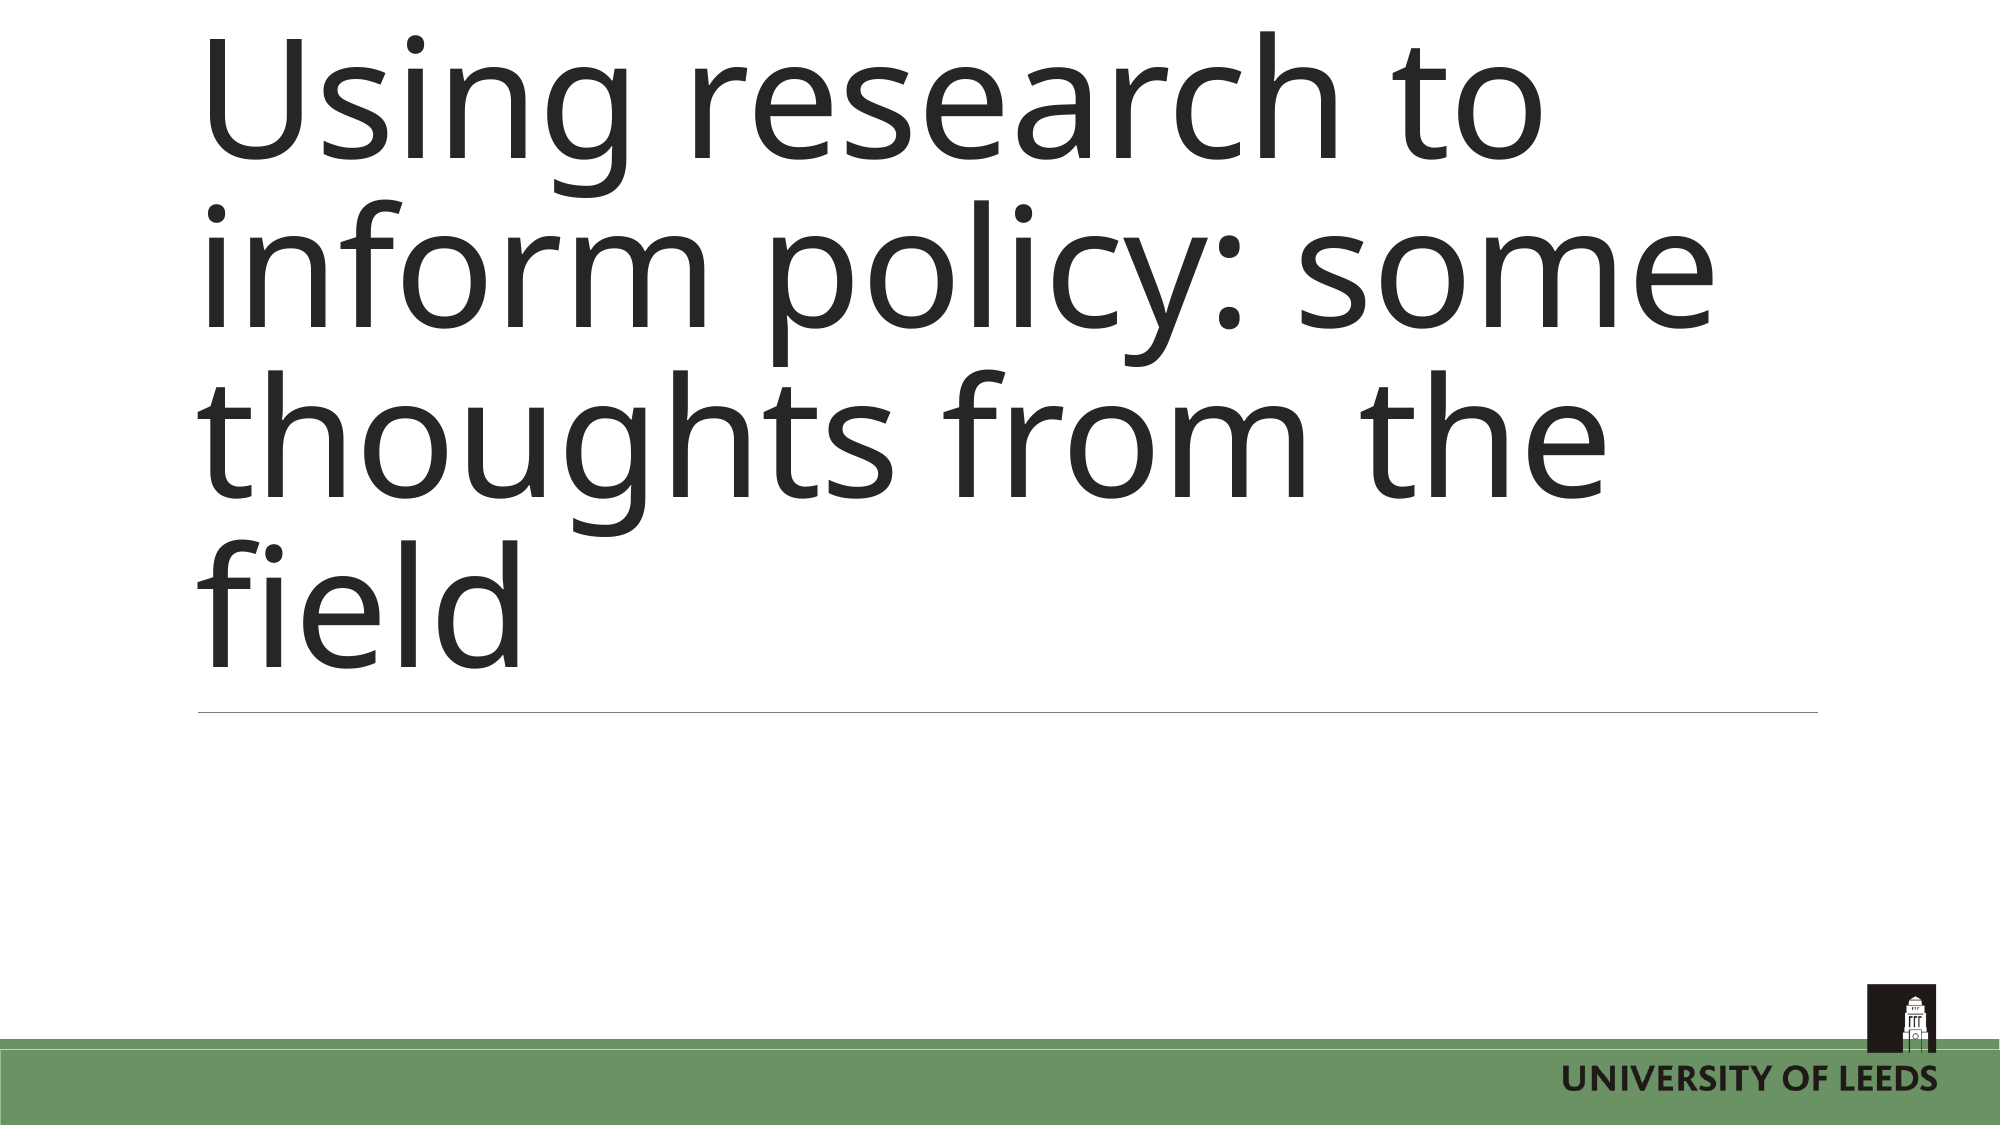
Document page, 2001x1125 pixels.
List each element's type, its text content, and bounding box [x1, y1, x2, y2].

title Using research to inform policy: some thoughts from the field [180, 124, 1830, 710]
picture [1563, 984, 1937, 1091]
